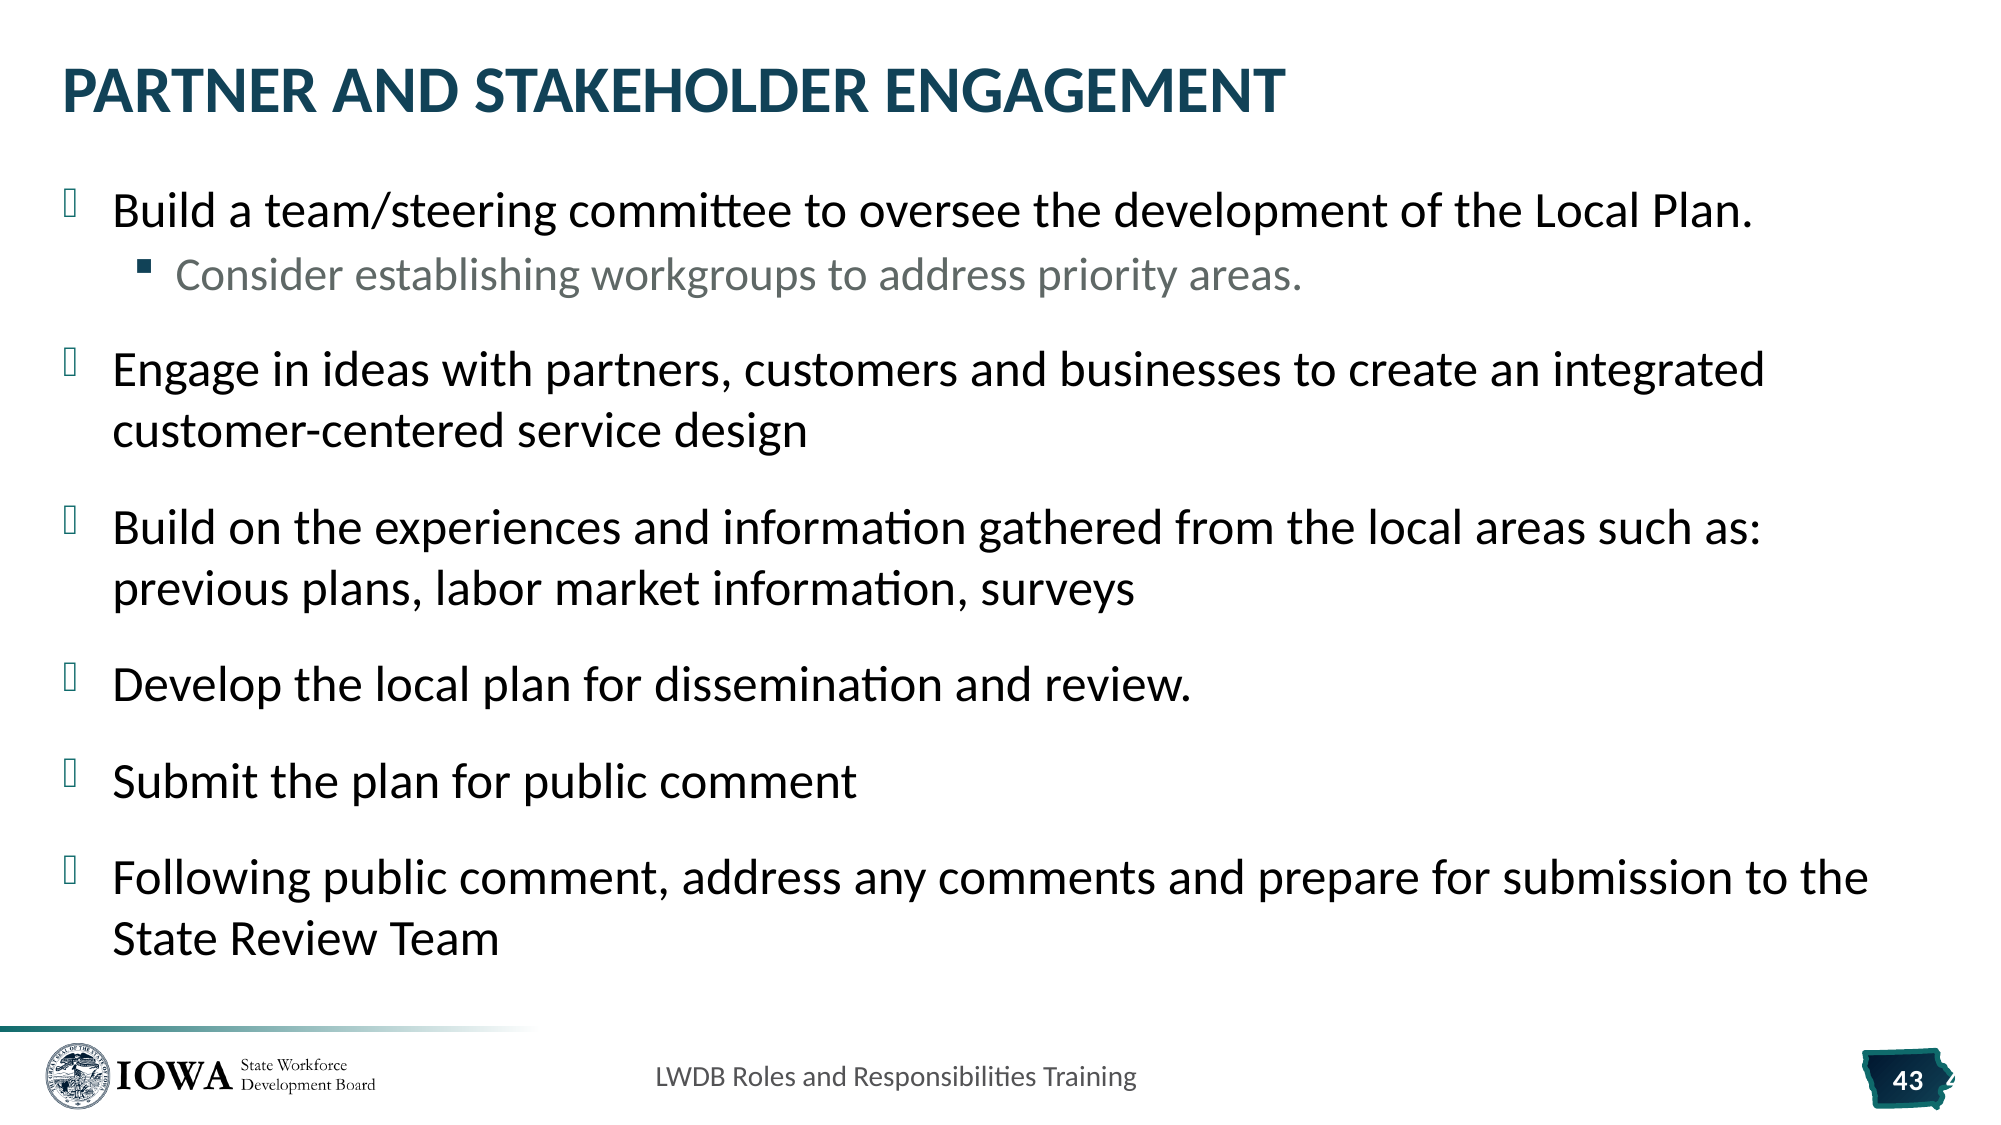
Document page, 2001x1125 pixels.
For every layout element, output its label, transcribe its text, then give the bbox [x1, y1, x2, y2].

title Partner and Stakeholder Engagement [47, 36, 1953, 149]
footer LWDB Roles and Responsibilities Training [640, 1045, 2000, 1105]
picture [44, 1041, 381, 1111]
list Build a team/steering committee to oversee the development of the Local Plan. Consider establishing workgroups to address priority areas. Engage in ideas with partners, customers and businesses to create an integrated customer-centered service design Build on the experiences and information gathered from the local areas such as: previous plans, labor market information, surveys Develop the local plan for dissemination and review. Submit the plan for public comment Following public comment, address any comments and prepare for submission to the State Review Team [47, 168, 1953, 982]
